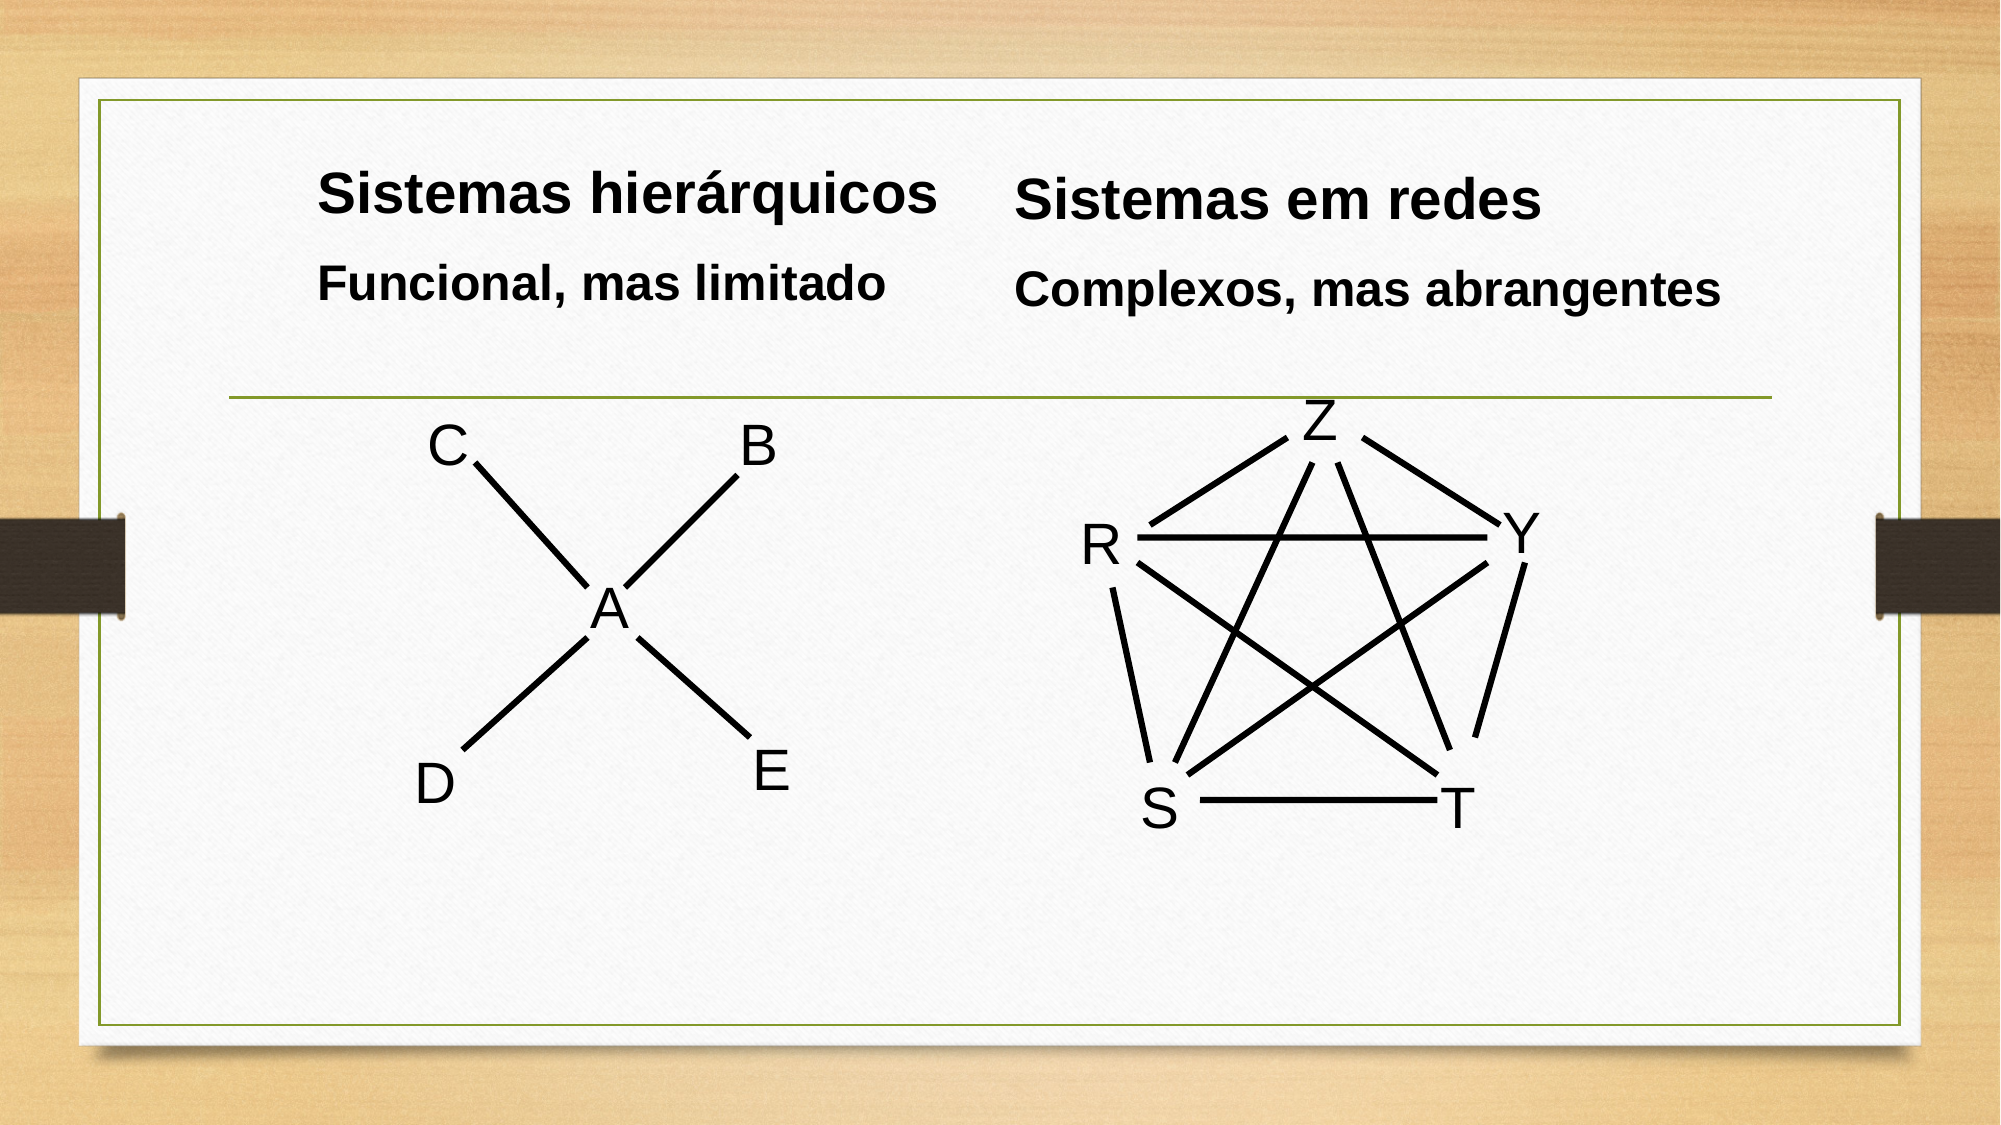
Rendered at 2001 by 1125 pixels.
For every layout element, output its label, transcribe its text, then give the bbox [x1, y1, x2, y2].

text_box S [1125, 762, 1194, 848]
text_box Sistemas em redes Complexos, mas abrangentes [999, 153, 1750, 324]
text_box Y [1487, 487, 1557, 573]
text_box Sistemas hierárquicos Funcional, mas limitado [302, 147, 973, 318]
picture [0, 0, 2001, 1125]
text_box R [1066, 498, 1113, 584]
text_box T [1425, 762, 1491, 848]
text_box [399, 399, 826, 823]
text_box Z [1287, 375, 1438, 460]
